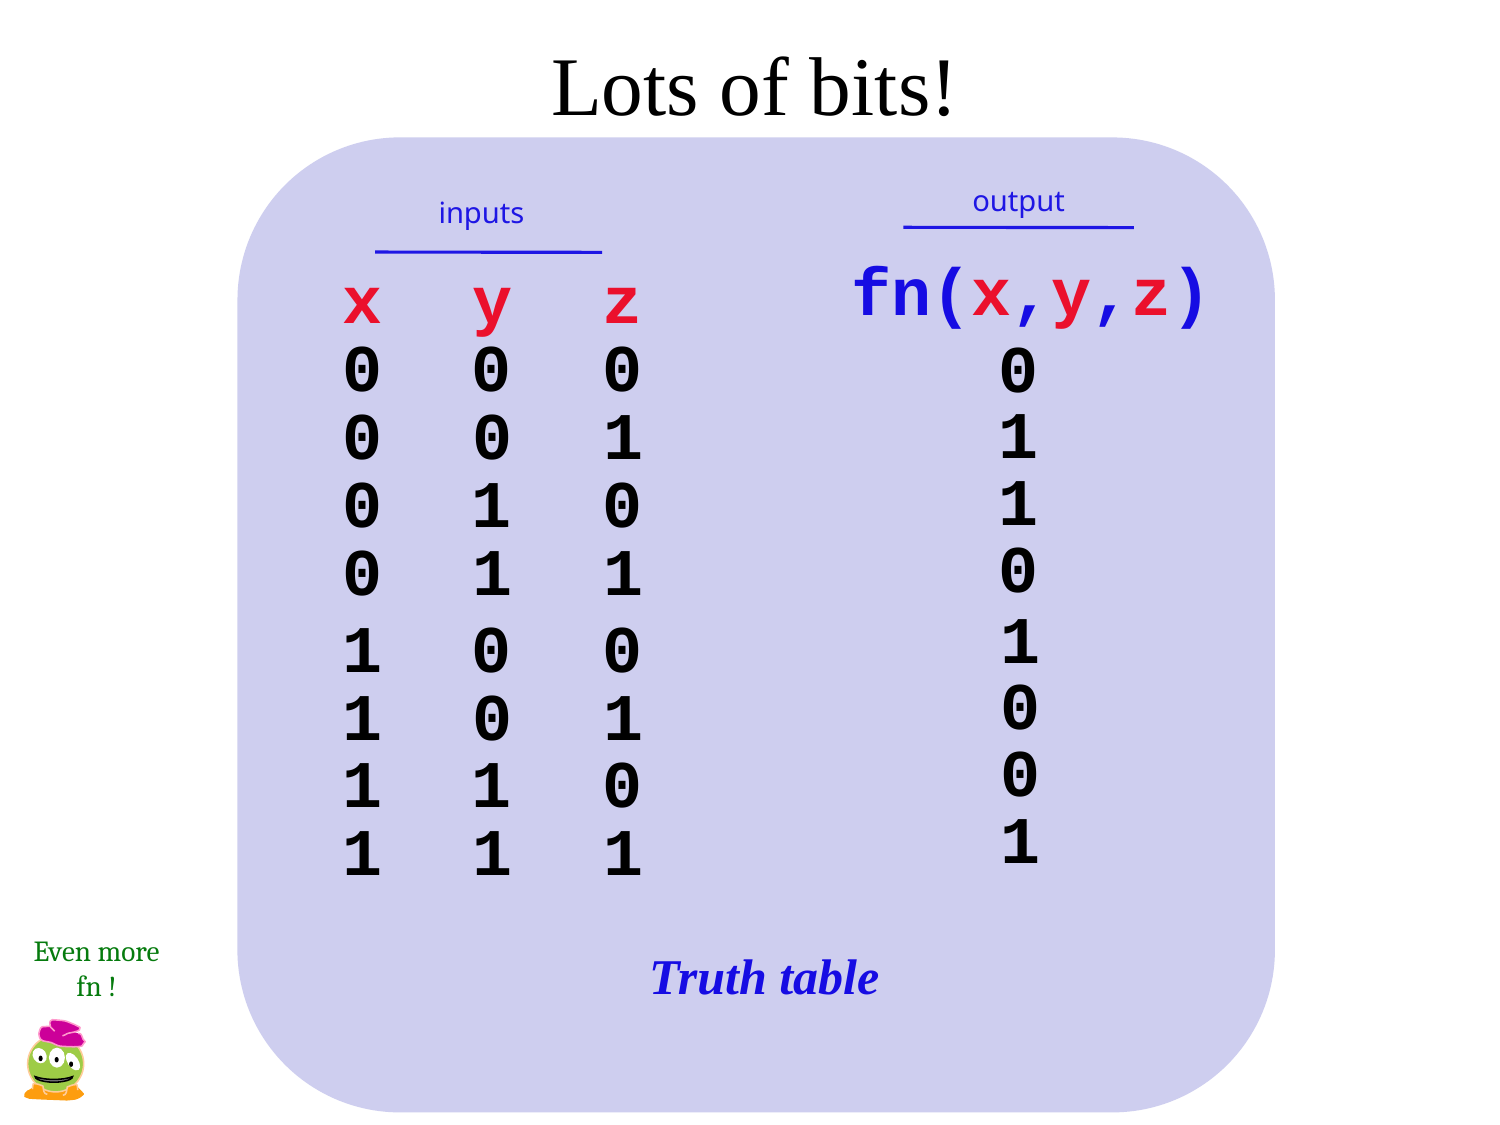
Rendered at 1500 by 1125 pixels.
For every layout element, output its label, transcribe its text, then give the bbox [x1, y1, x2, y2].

text_box Lots of bits! [161, 24, 1349, 140]
text_box 0 [300, 385, 425, 453]
text_box x [300, 249, 425, 317]
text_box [18, 924, 175, 1010]
text_box y [426, 253, 557, 317]
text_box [375, 249, 689, 897]
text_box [423, 187, 540, 238]
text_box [825, 241, 1238, 885]
text_box 0 [299, 317, 425, 413]
text_box 0 [300, 521, 425, 598]
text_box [957, 174, 1080, 225]
text_box [237, 140, 1275, 1113]
text_box Truth table [499, 937, 1017, 1013]
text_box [299, 598, 425, 897]
text_box 0 [426, 385, 557, 453]
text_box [24, 1019, 86, 1101]
text_box 0 [299, 453, 425, 549]
text_box 1 [426, 453, 557, 521]
text_box 0 [426, 317, 557, 385]
